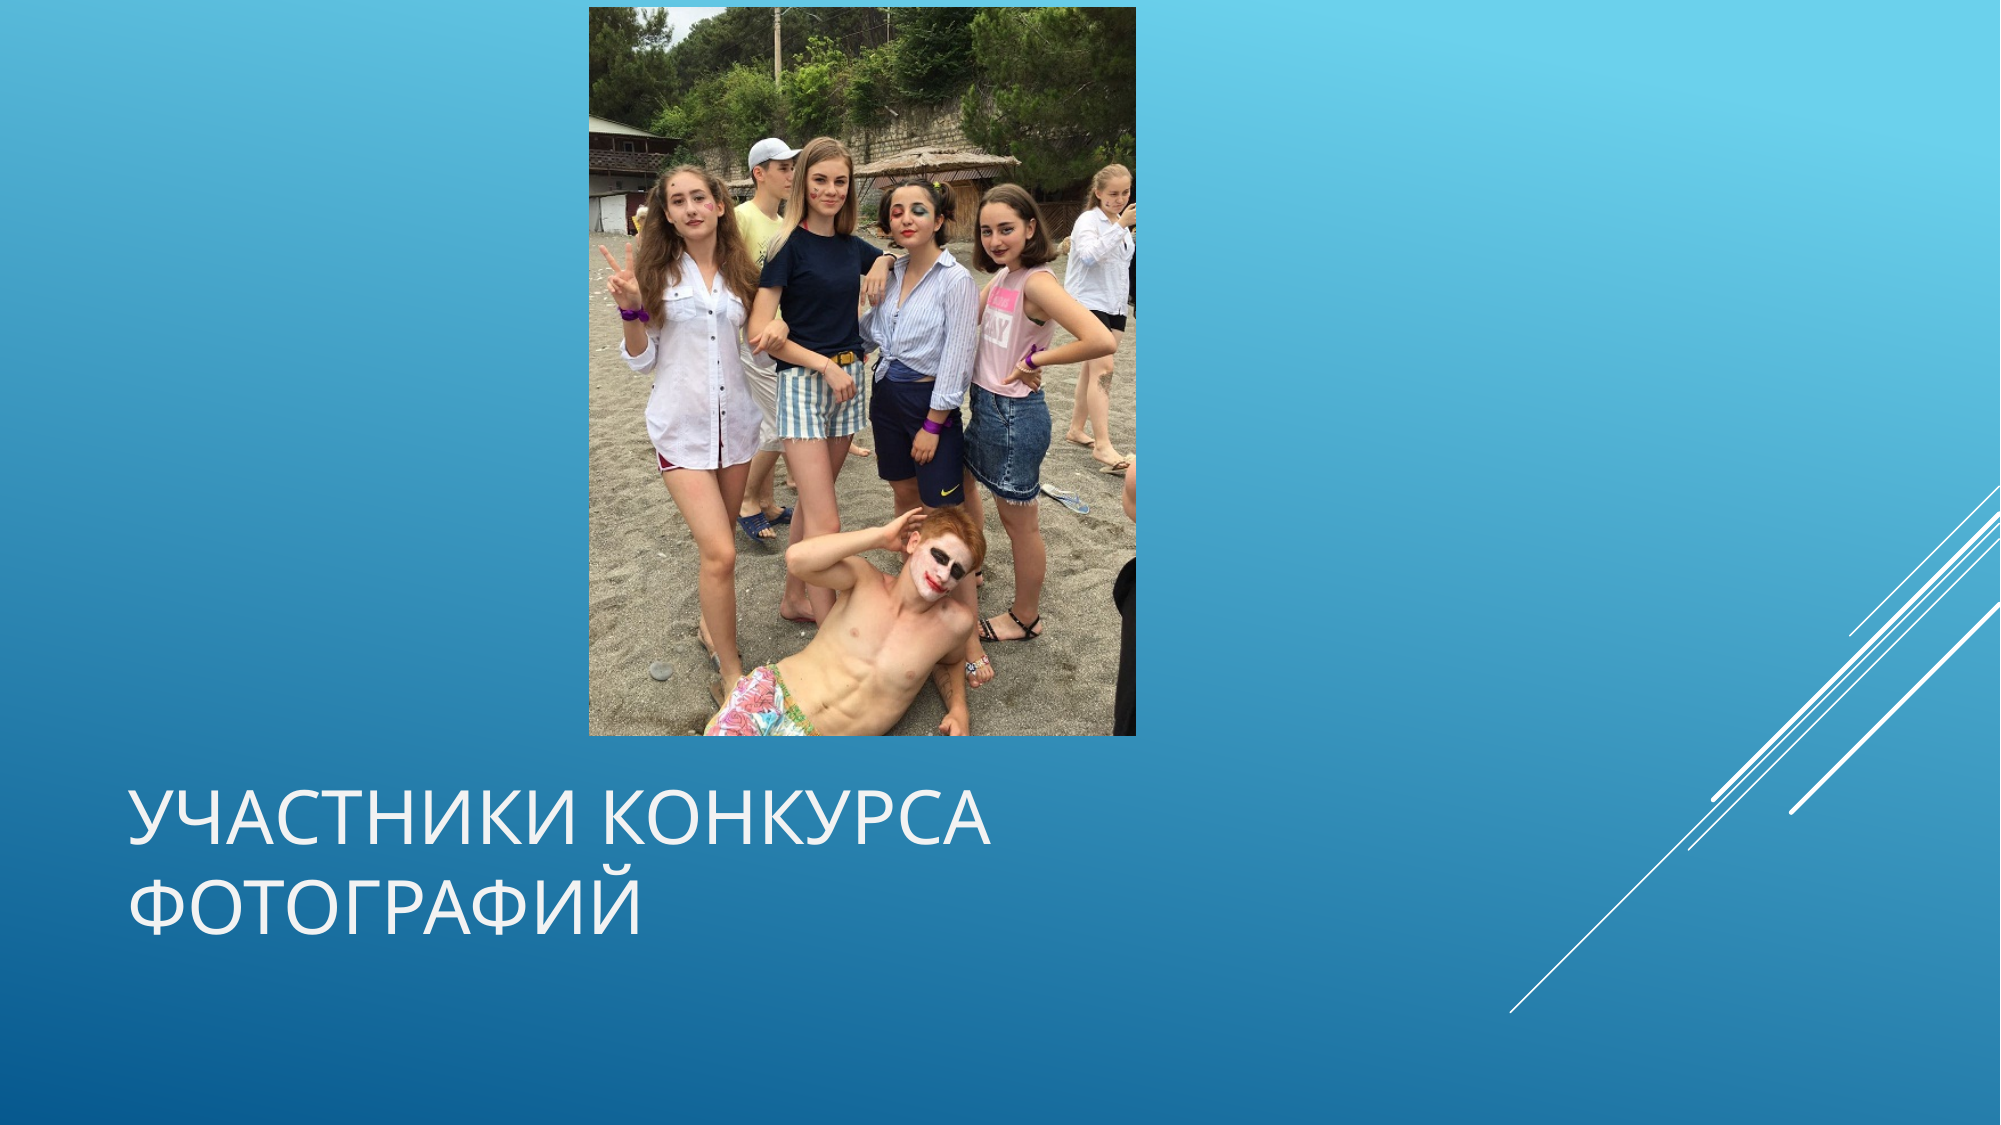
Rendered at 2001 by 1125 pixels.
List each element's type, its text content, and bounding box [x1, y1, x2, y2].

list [589, 7, 1136, 736]
title Участники конкурса фотографий [112, 736, 1513, 984]
